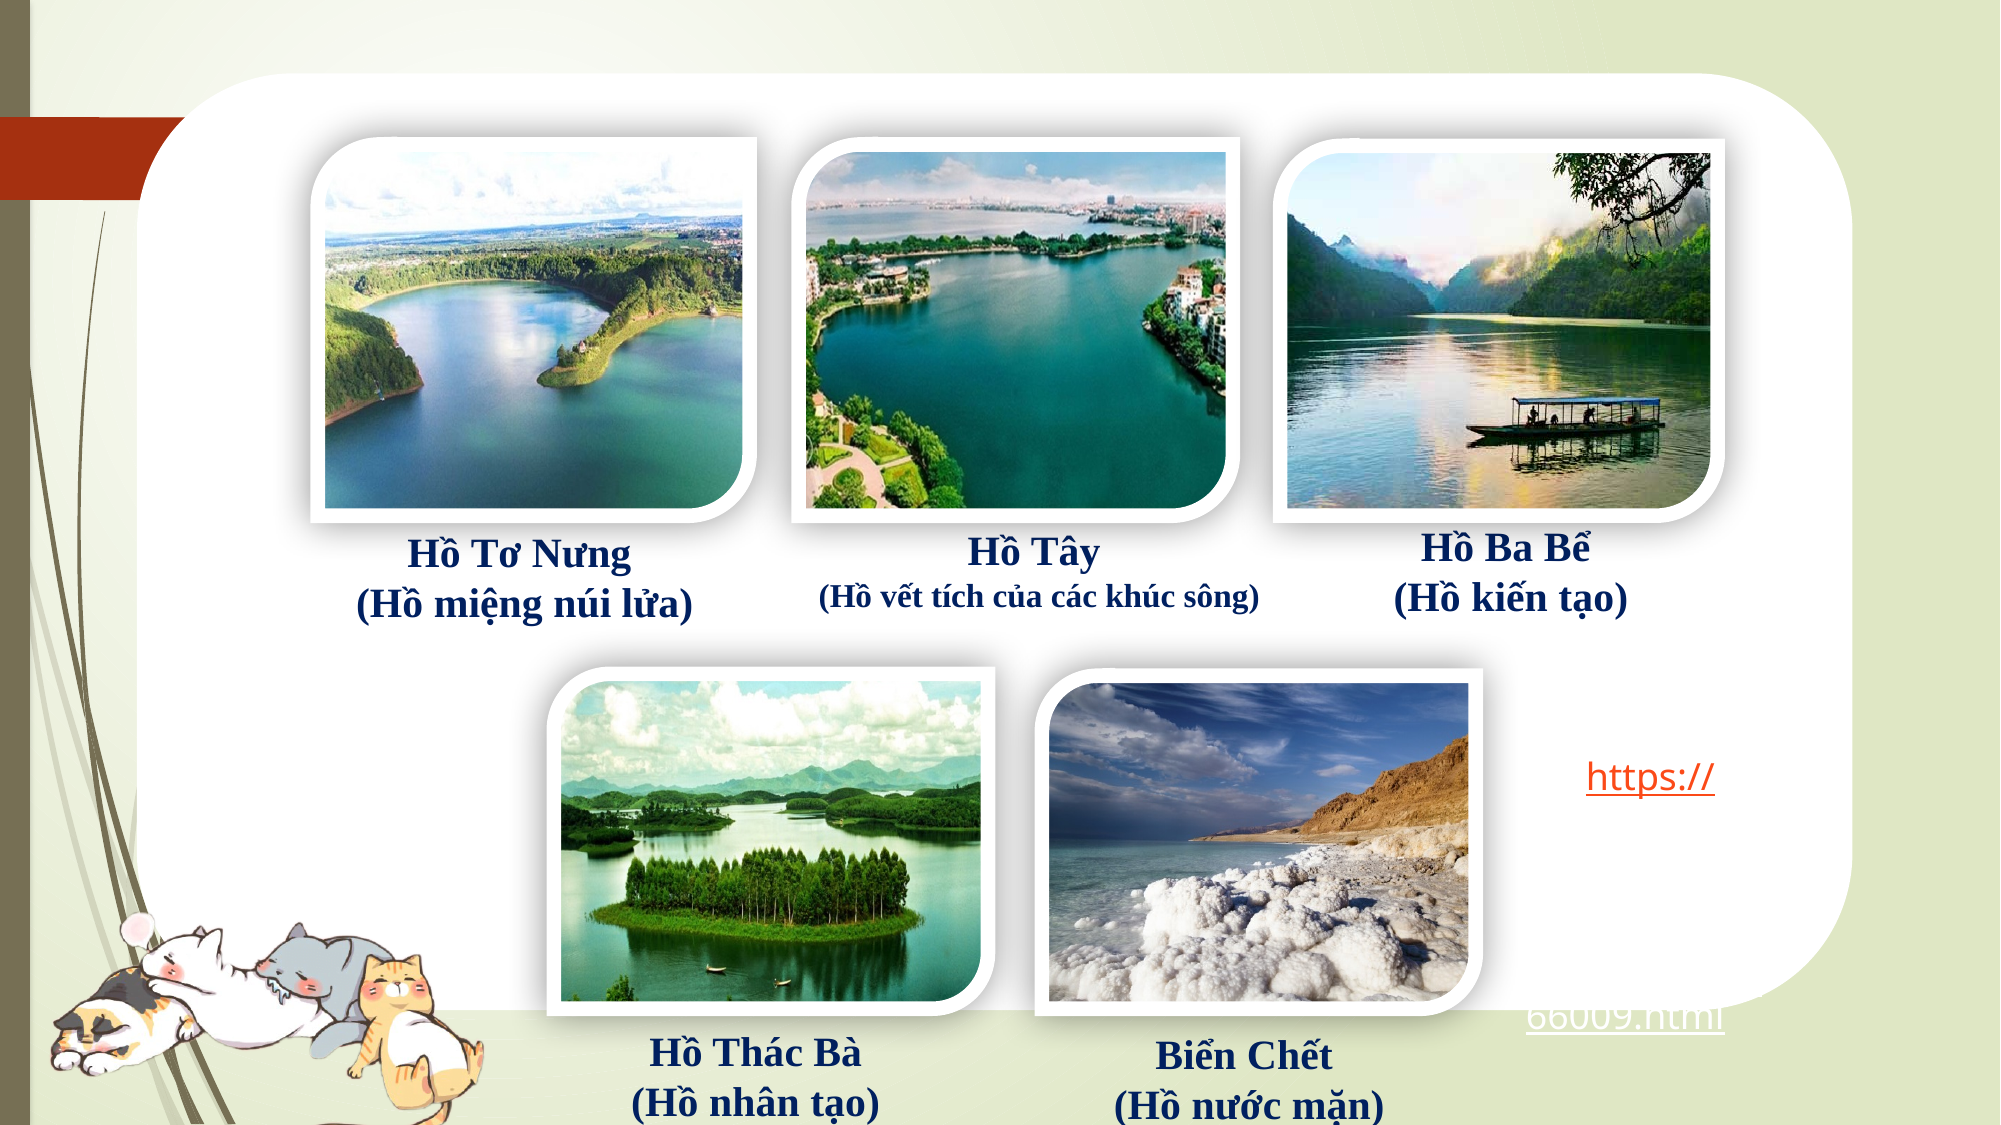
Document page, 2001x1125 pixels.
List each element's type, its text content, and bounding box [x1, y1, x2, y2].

text_box Biển Chết (Hồ nước mặn) [1091, 1043, 1407, 1121]
text_box Hồ Ba Bể (Hồ kiến tạo) [1353, 548, 1669, 613]
picture [798, 144, 1234, 516]
picture [553, 673, 989, 1009]
text_box Hồ Tơ Nưng (Hồ miệng núi lửa) [331, 543, 719, 618]
picture [317, 144, 750, 516]
picture [1279, 145, 1718, 516]
text_box [136, 73, 1853, 1011]
text_box Hồ Thác Bà (Hồ nhân tạo) [598, 1043, 914, 1117]
text_box Hồ Tây (Hồ vết tích của các khúc sông) [797, 520, 1281, 648]
picture [41, 884, 491, 1125]
text_box https://vnexpress.net/nguyen-nhan-bien-chet-man-hon-nuoc-dai-duong-3466009.html [1510, 659, 1791, 994]
picture [1041, 675, 1476, 1009]
